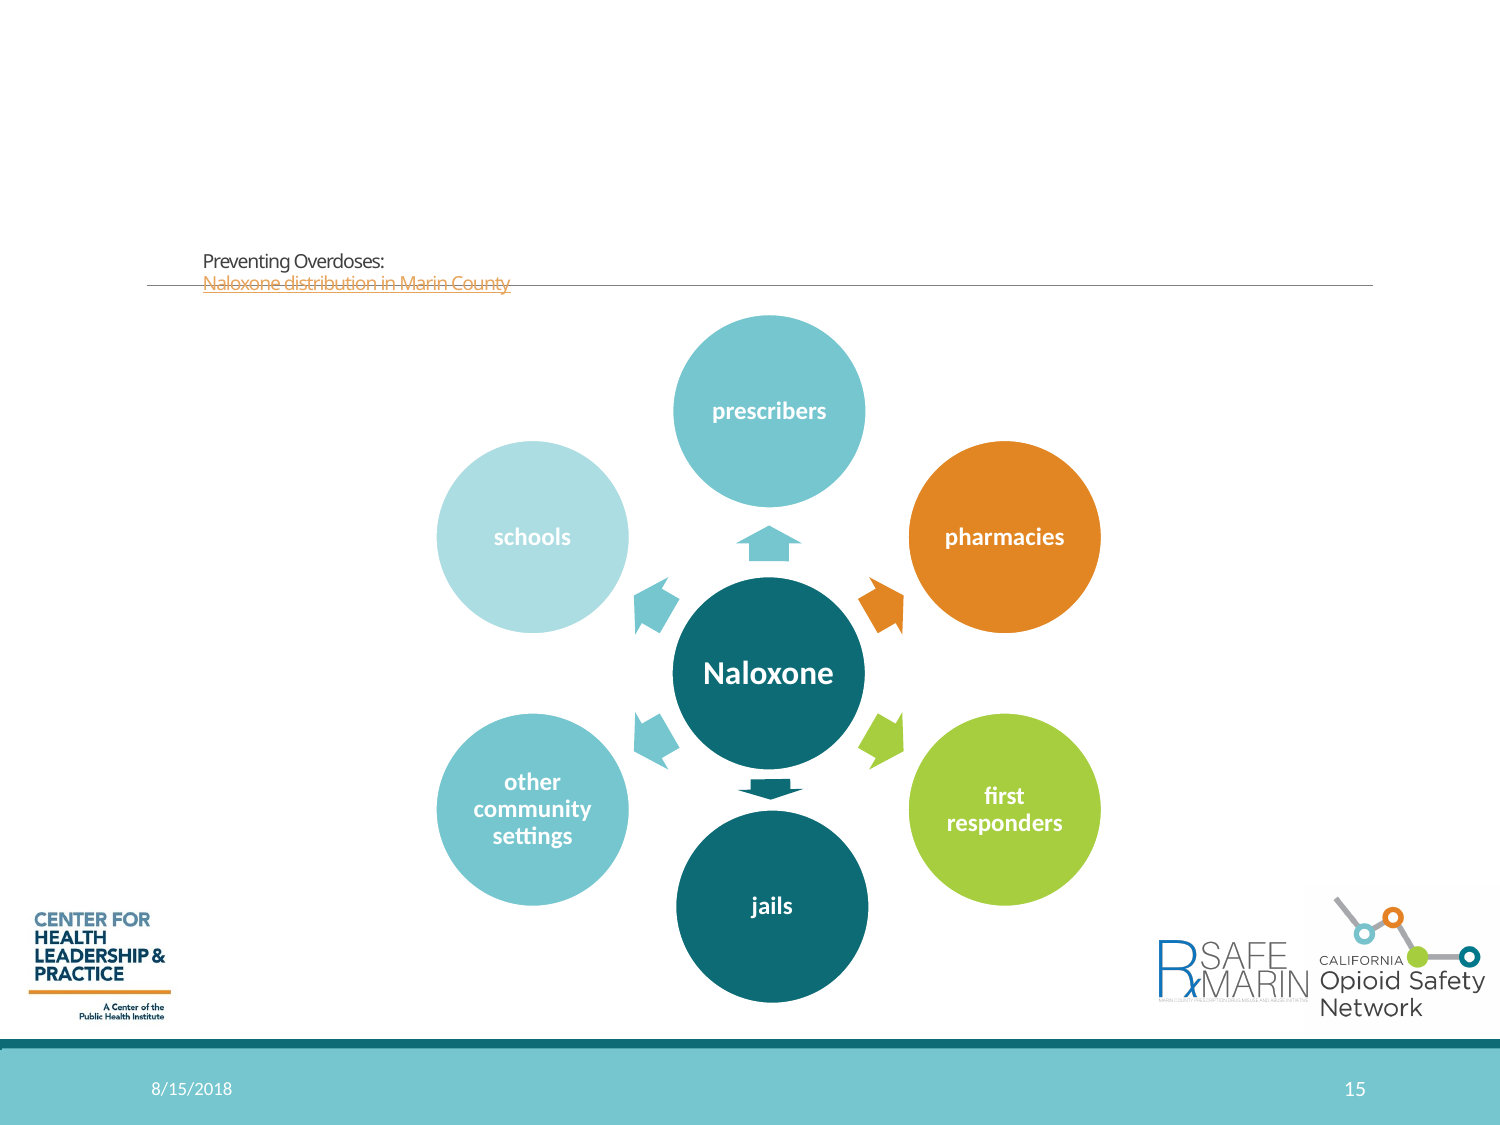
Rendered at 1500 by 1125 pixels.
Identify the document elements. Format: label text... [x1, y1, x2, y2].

picture [1351, 886, 1500, 1037]
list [186, 302, 1351, 1045]
title Preventing Overdoses: Naloxone distribution in Marin County [187, 60, 1200, 301]
picture [1158, 940, 1308, 1003]
picture [0, 892, 186, 1038]
